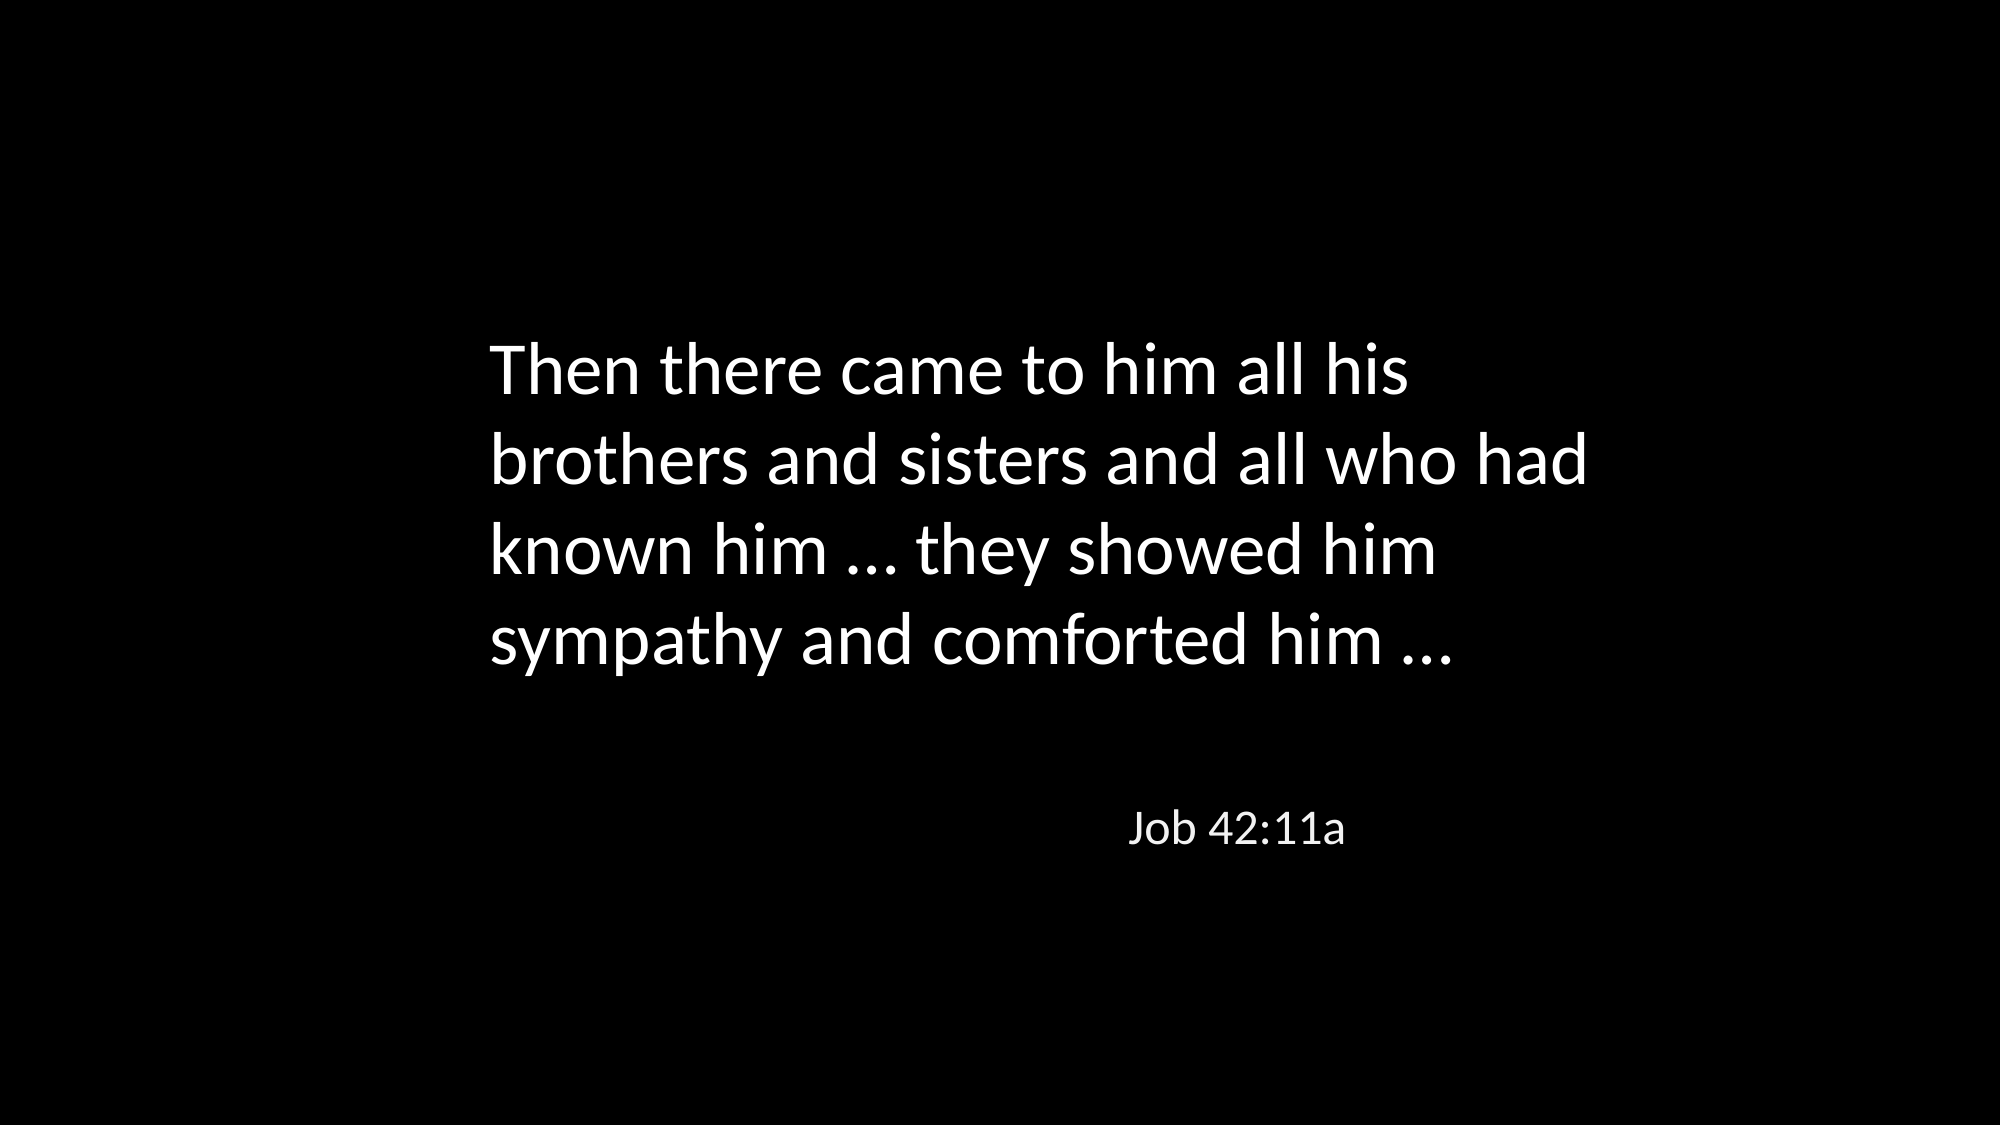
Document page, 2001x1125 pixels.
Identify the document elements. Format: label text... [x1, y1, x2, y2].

text_box Then there came to him all his brothers and sisters and all who had known him … they showed him sympathy and comforted him … [474, 312, 1700, 688]
text_box Job 42:11a [962, 787, 1513, 863]
text_box [975, 537, 1025, 588]
